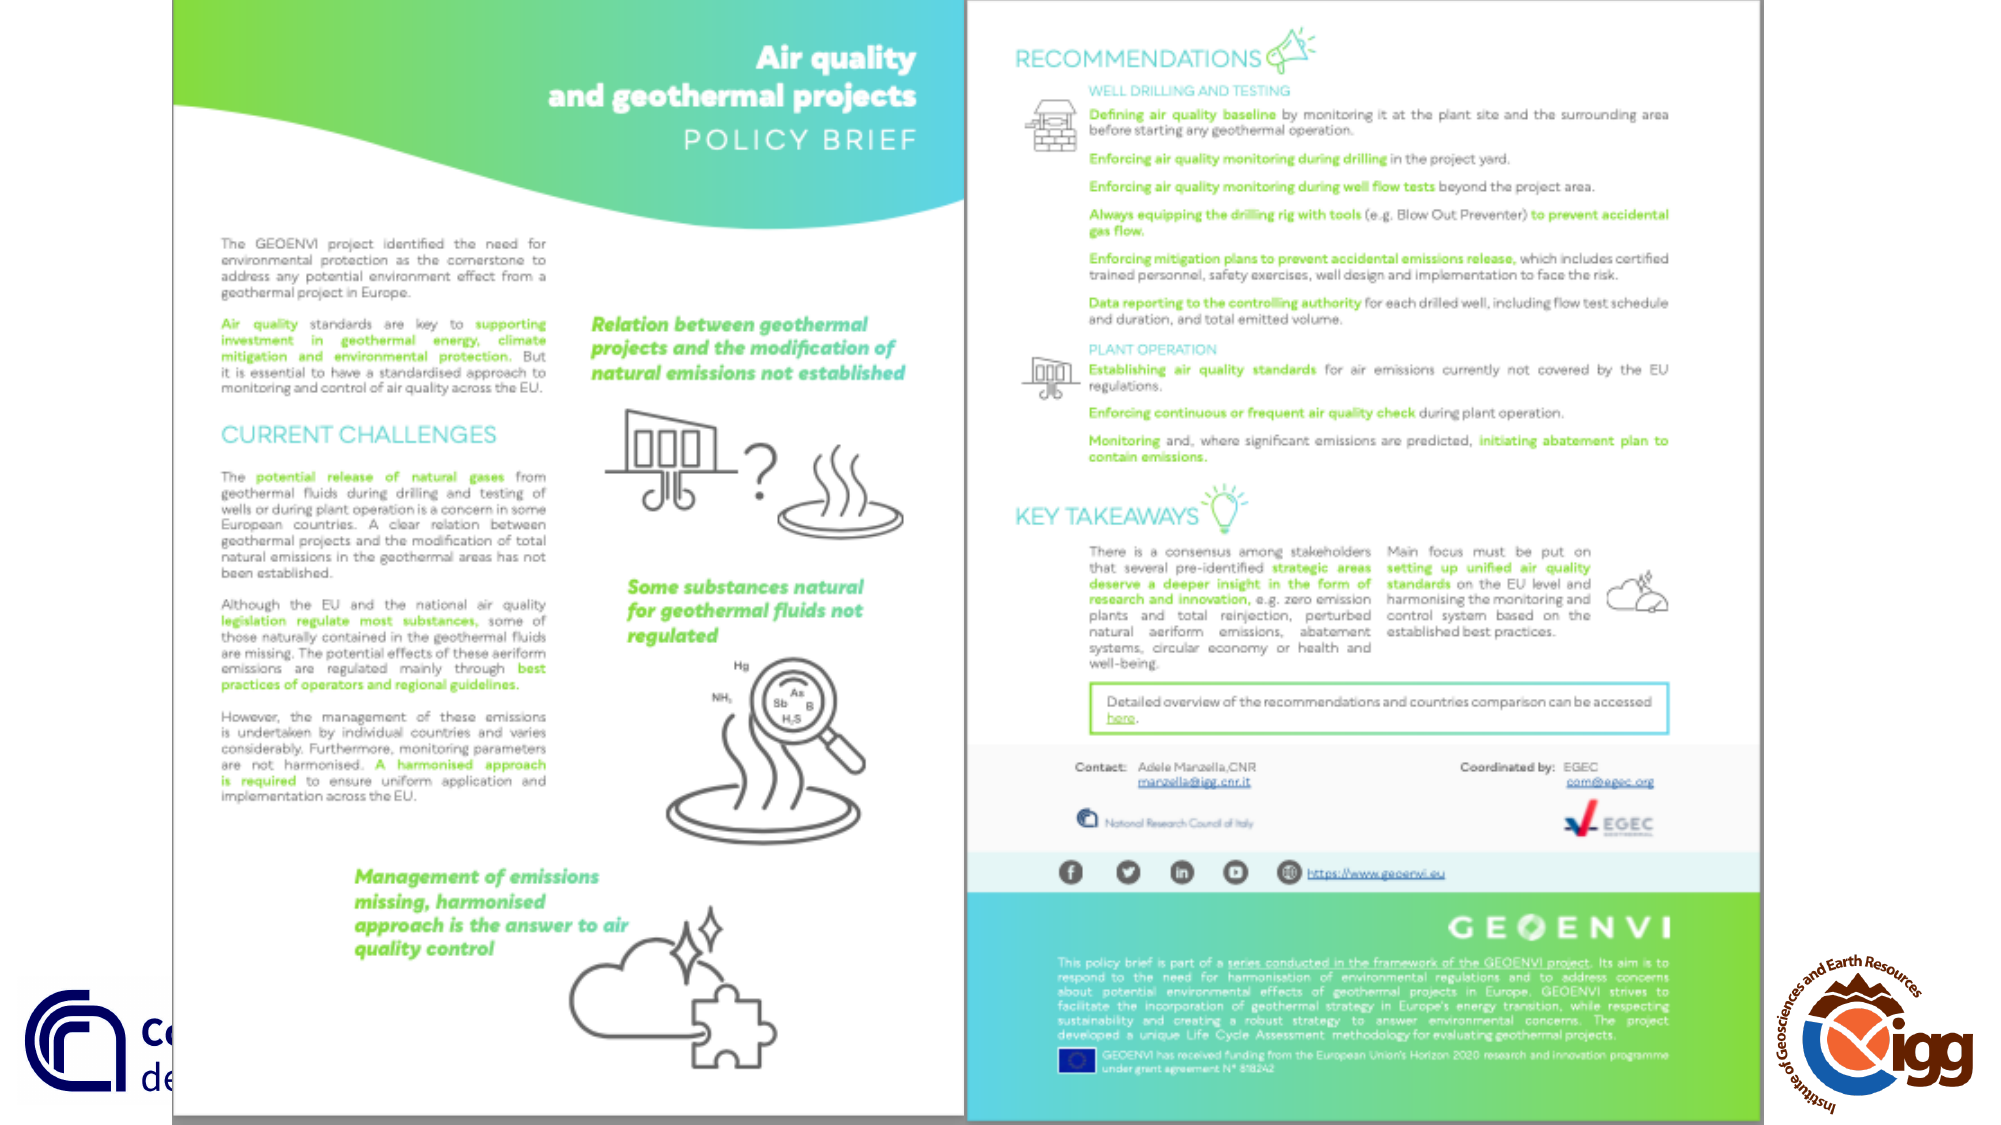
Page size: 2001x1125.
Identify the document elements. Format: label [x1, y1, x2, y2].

picture [17, 0, 1764, 1125]
